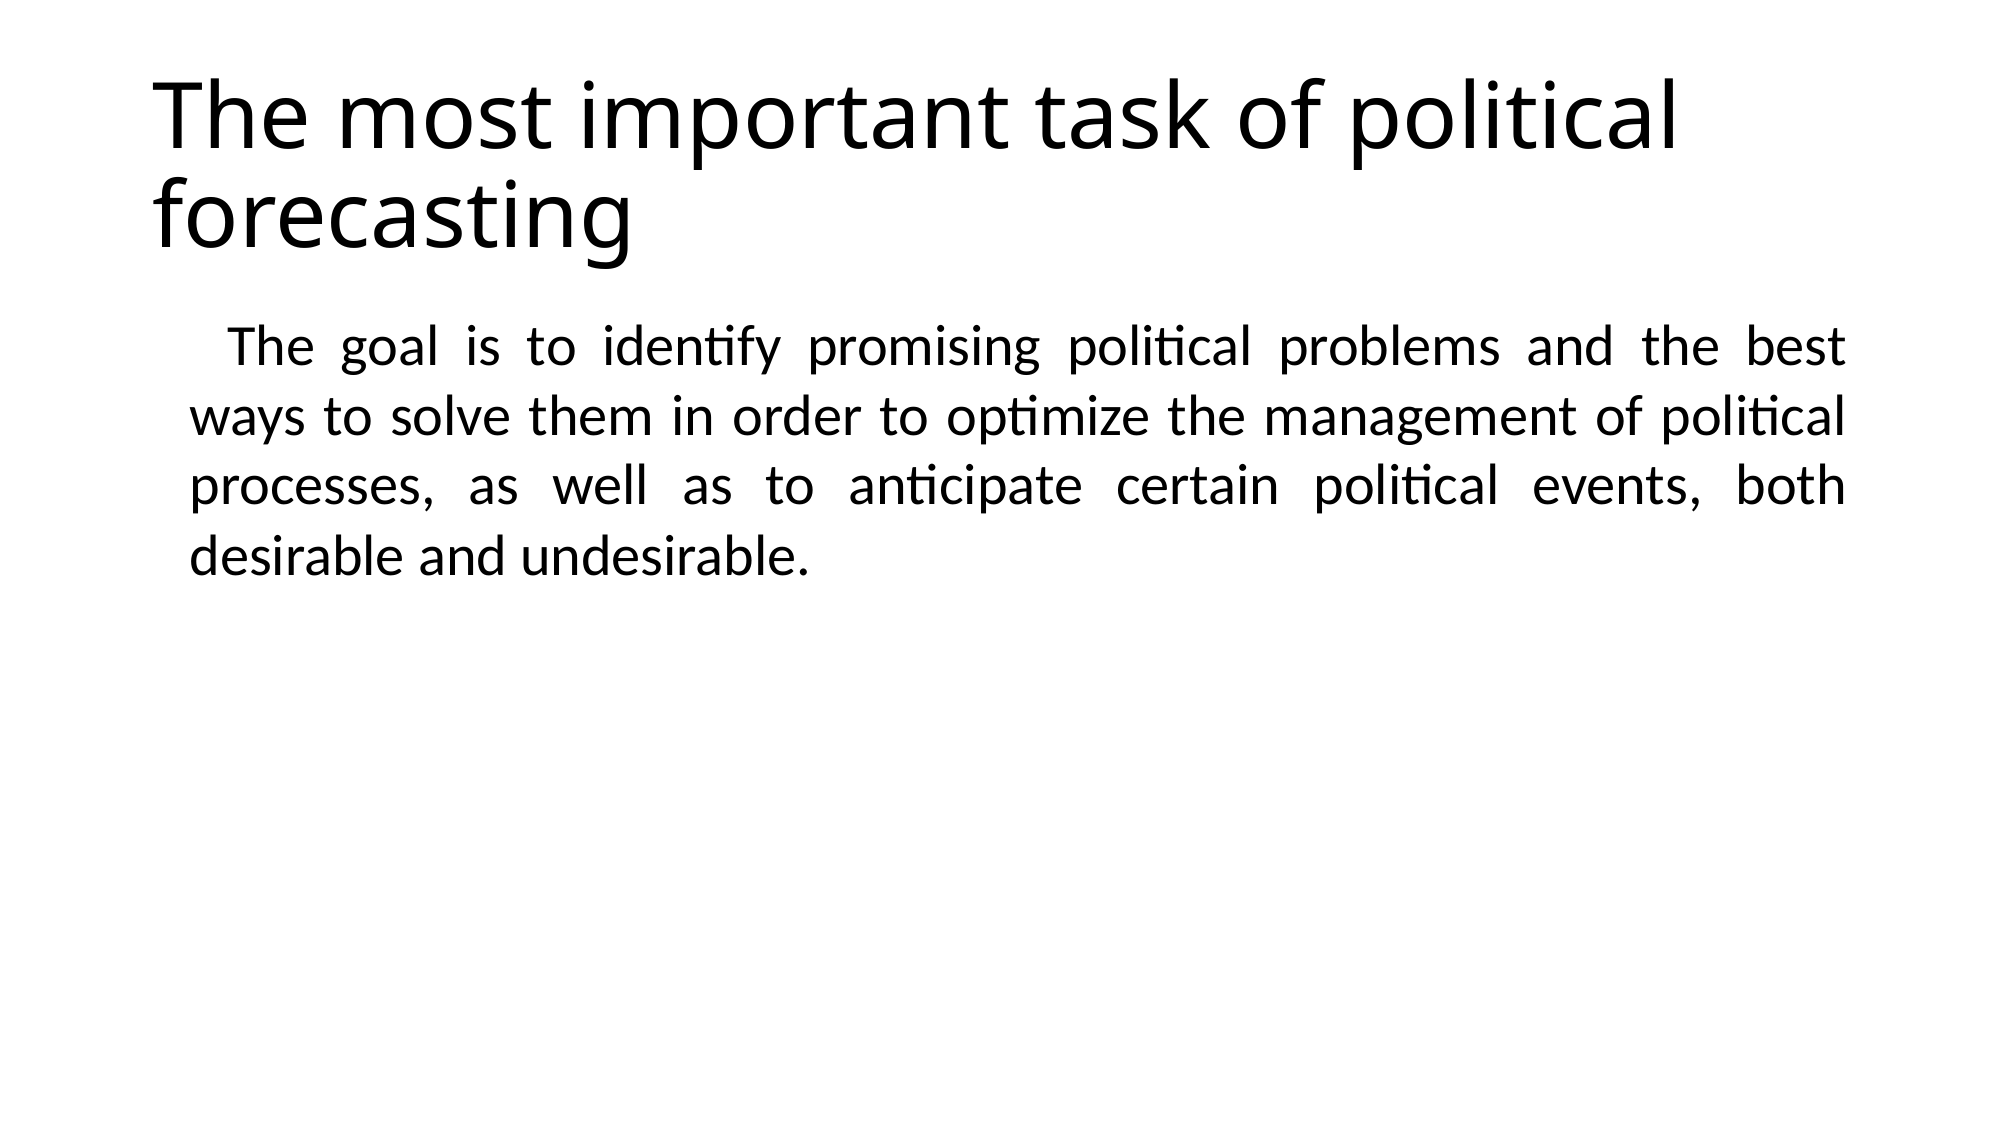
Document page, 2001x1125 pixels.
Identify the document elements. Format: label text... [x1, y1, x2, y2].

text_box The most important task of political forecasting [137, 59, 1863, 278]
text_box The goal is to identify promising political problems and the best ways to solve them in order to optimize the management of political processes, as well as to anticipate certain political events, both desirable and undesirable. [137, 299, 1863, 1014]
